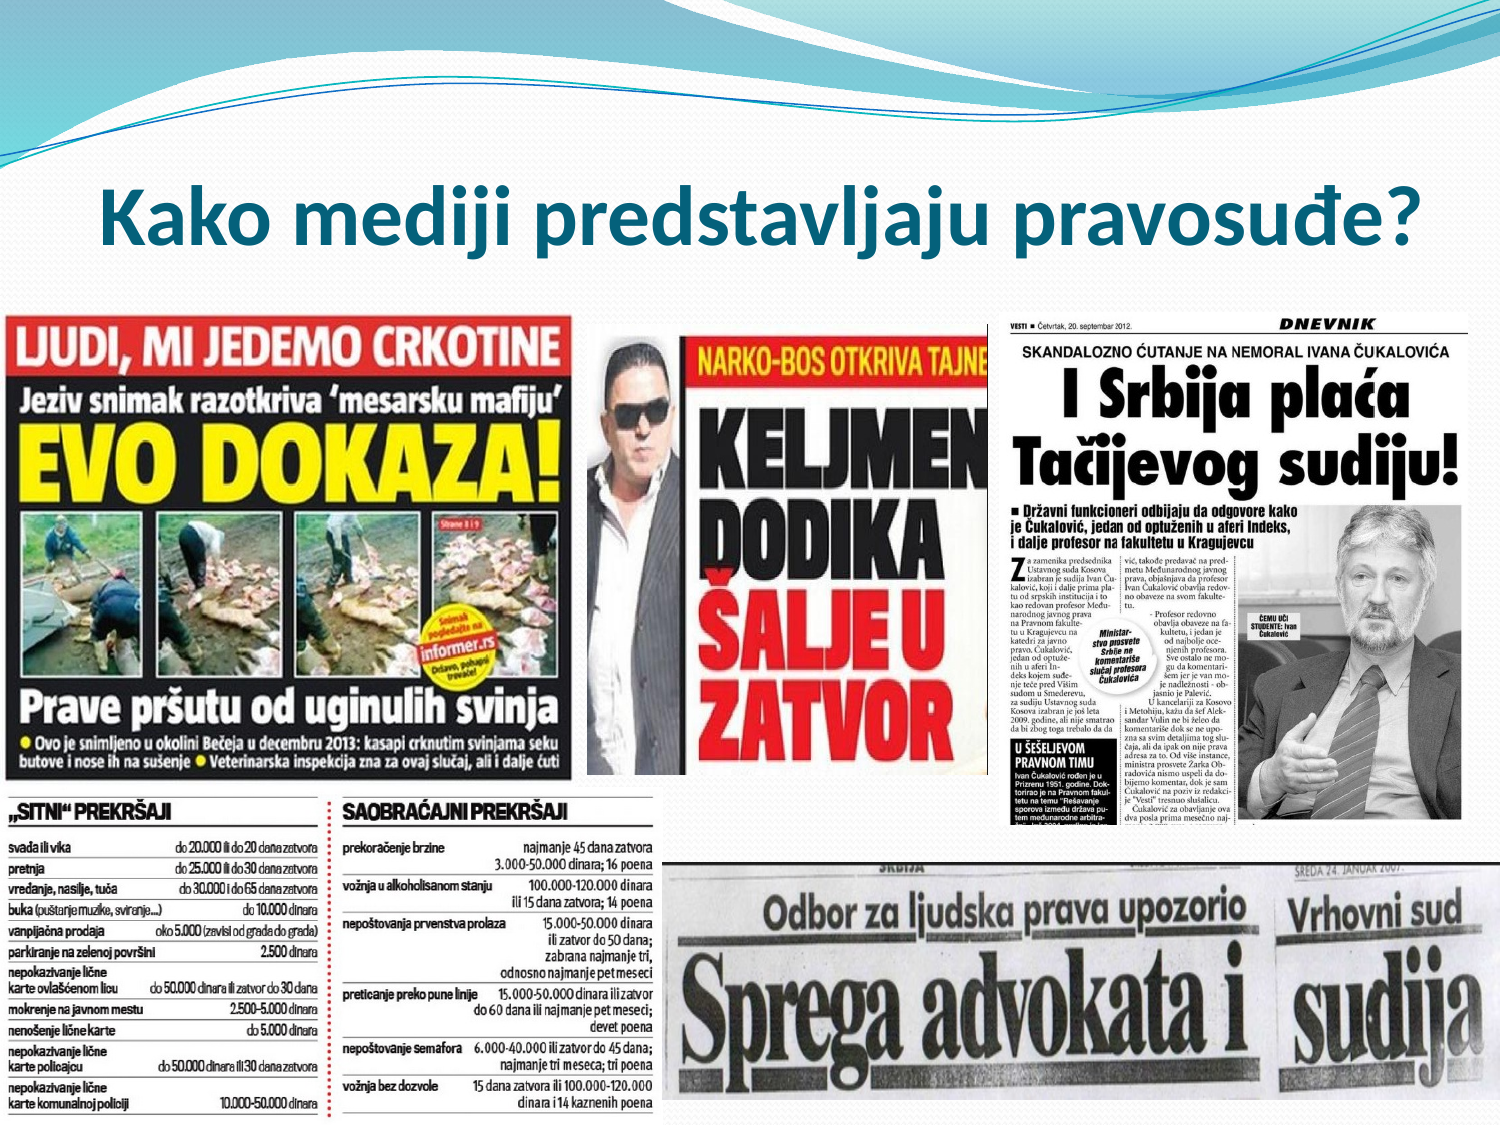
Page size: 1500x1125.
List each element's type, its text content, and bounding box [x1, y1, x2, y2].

picture [0, 312, 1500, 1125]
title Kako mediji predstavljaju pravosuđe? [87, 75, 1438, 263]
picture [587, 324, 988, 776]
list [999, 312, 1468, 826]
